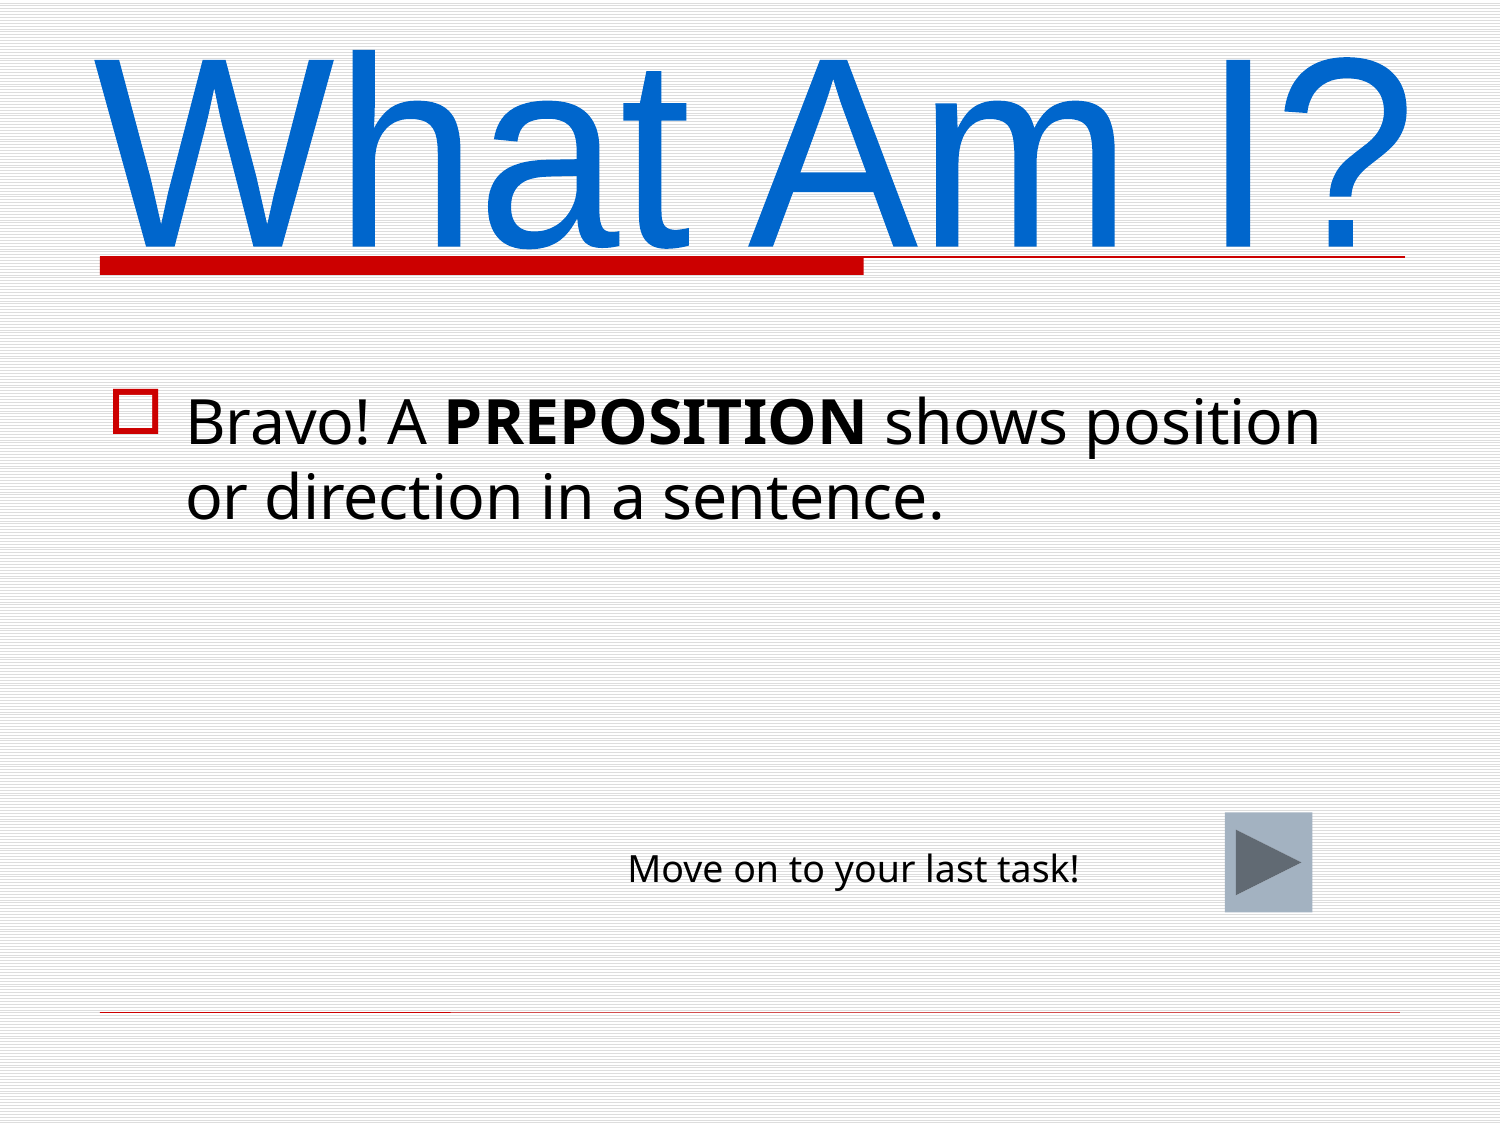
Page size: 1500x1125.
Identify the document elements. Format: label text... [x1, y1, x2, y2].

text_box [1224, 812, 1313, 913]
text_box Move on to your last task! [612, 837, 1138, 898]
list Bravo! A PREPOSITION shows position or direction in a sentence. [92, 287, 1406, 988]
